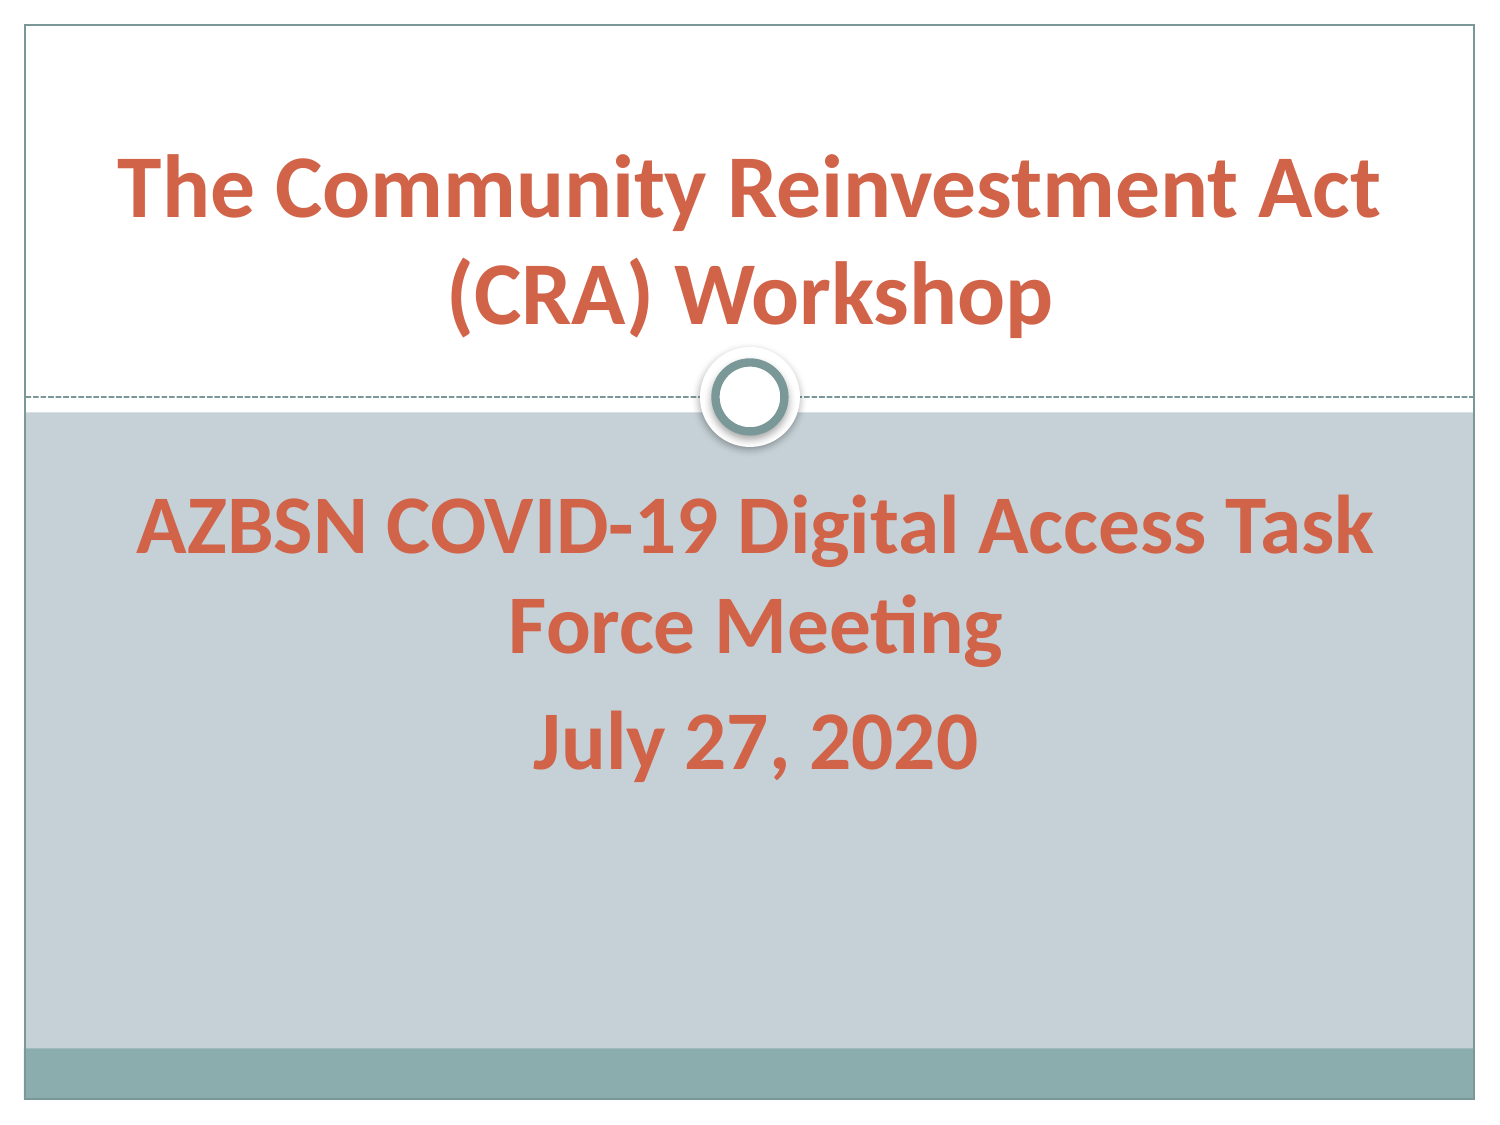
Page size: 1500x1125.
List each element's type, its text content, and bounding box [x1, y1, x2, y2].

subtitle AZBSN COVID-19 Digital Access Task Force Meeting July 27, 2020 [75, 462, 1438, 1025]
title The Community Reinvestment Act (CRA) Workshop [50, 62, 1450, 350]
